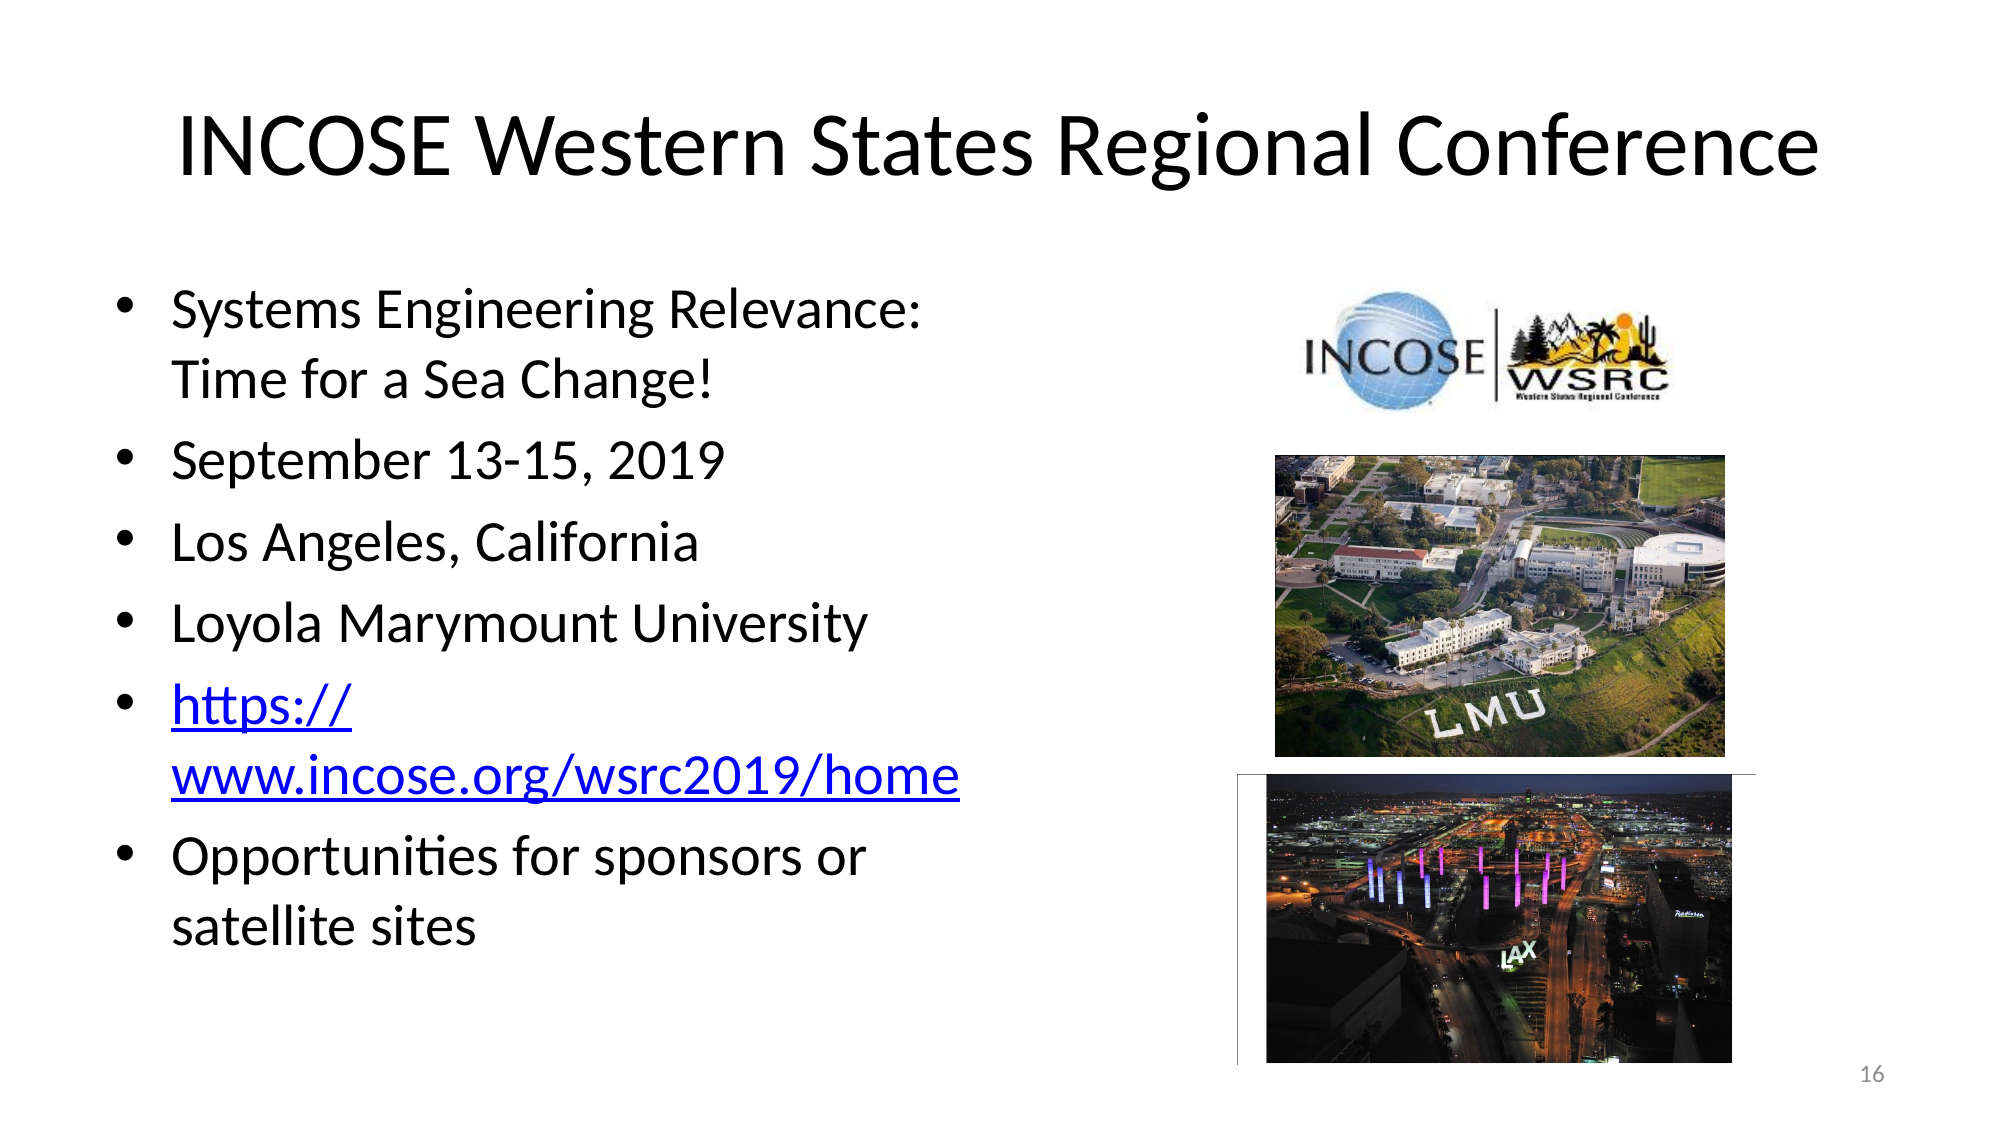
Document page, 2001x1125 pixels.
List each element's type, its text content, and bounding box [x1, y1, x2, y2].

list Systems Engineering Relevance: Time for a Sea Change! September 13-15, 2019 Los Angeles, California Loyola Marymount University https://www.incose.org/wsrc2019/home Opportunities for sponsors or satellite sites [99, 262, 984, 1005]
title INCOSE Western States Regional Conference [99, 45, 1900, 233]
picture [1274, 455, 1726, 758]
picture [1237, 774, 1757, 1066]
slide_number 16 [1433, 1042, 1900, 1103]
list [1299, 262, 1676, 451]
